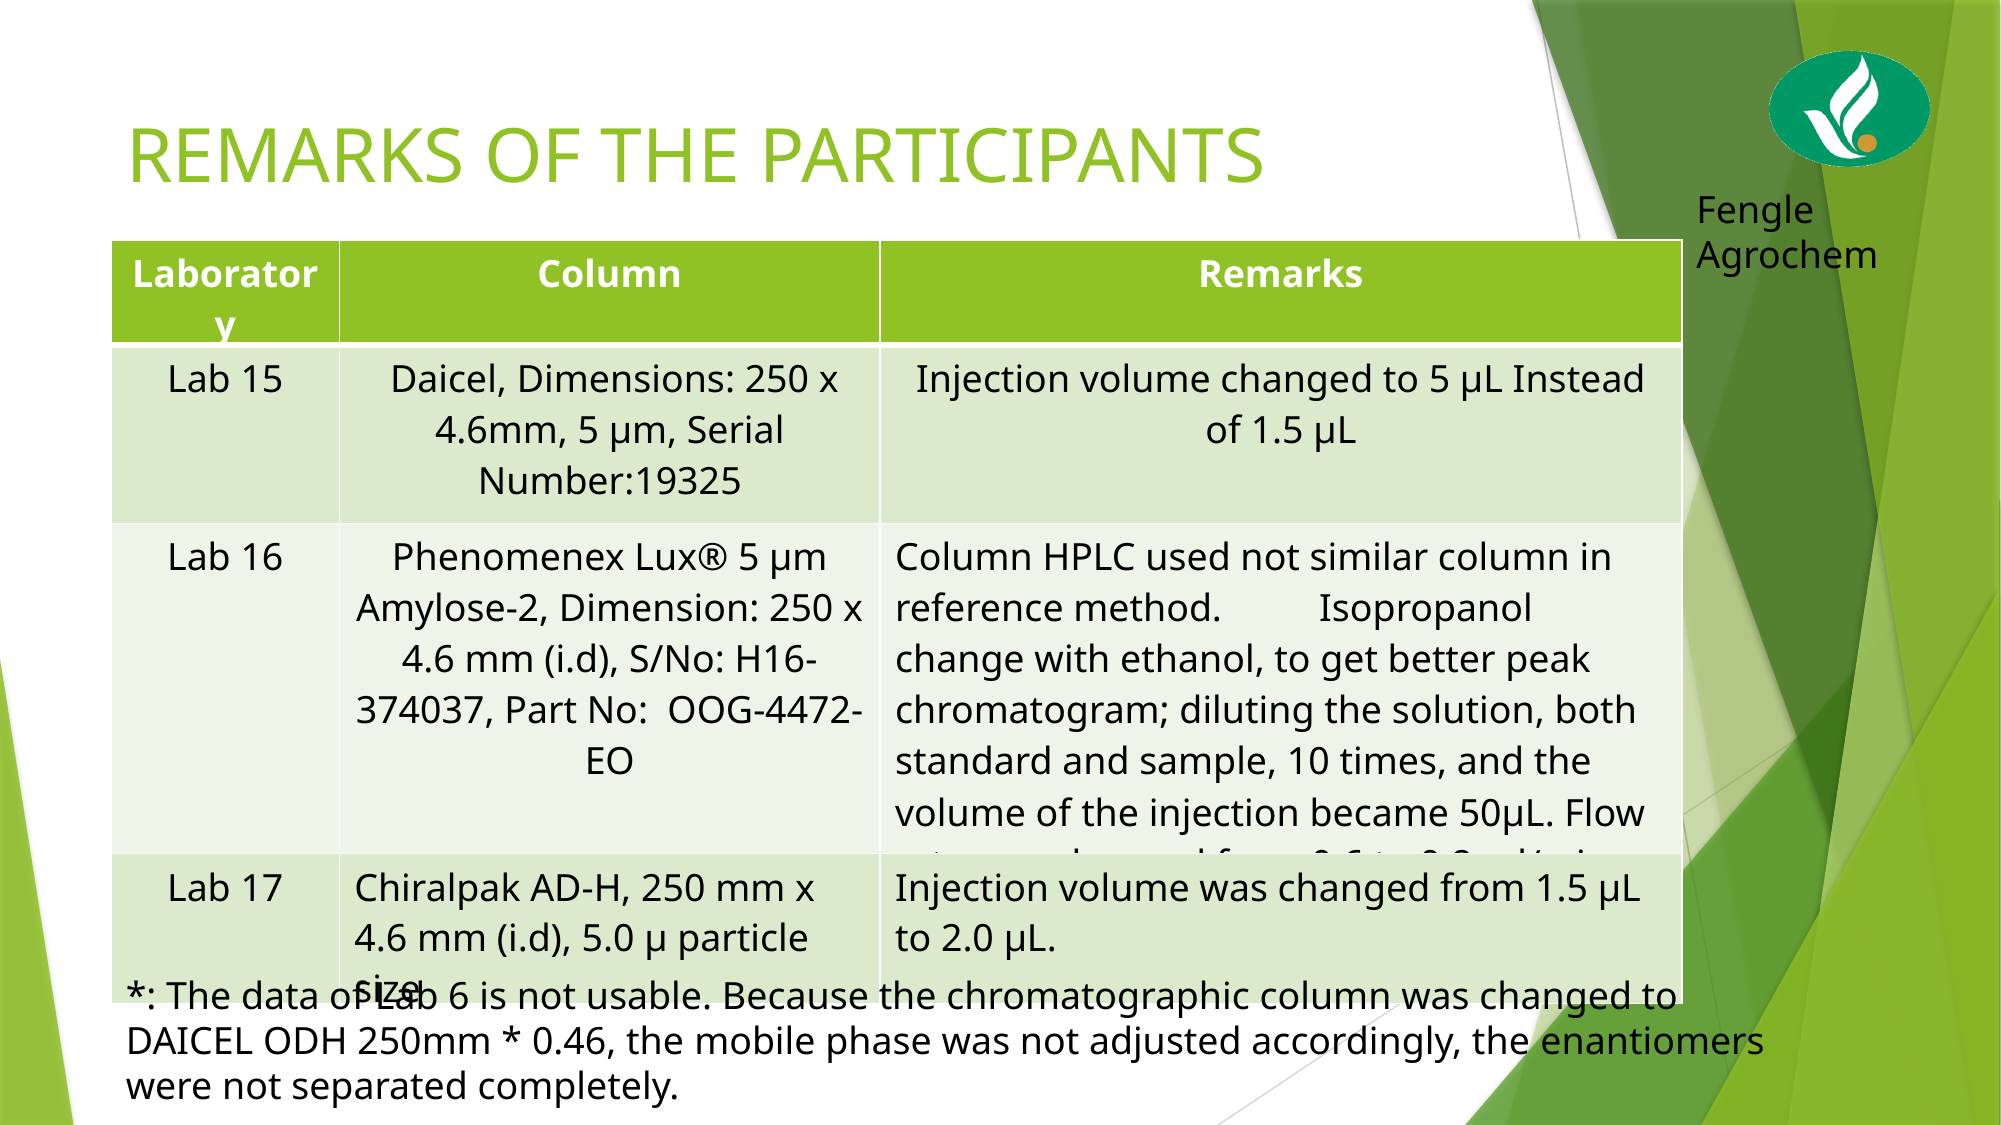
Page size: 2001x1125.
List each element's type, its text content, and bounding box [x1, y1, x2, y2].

table_cell Phenomenex Lux® 5 μm Amylose-2, Dimension: 250 x 4.6 mm (i.d), S/No: H16-374037, Part No: OOG-4472-EO [340, 524, 879, 853]
table_cell Column HPLC used not similar column in reference method. Isopropanol change with ethanol, to get better peak chromatogram; diluting the solution, both standard and sample, 10 times, and the volume of the injection became 50µL. Flow rate was changed from 0.6 to 0.8 ml/min. [881, 524, 1681, 853]
title REMARKS OF THE PARTICIPANTS [111, 99, 1522, 239]
table_cell Lab 15 [112, 348, 339, 523]
picture [1767, 48, 1932, 170]
table_header Remarks [881, 241, 1681, 342]
text_box Fengle Agrochem [1681, 179, 2000, 284]
table_cell Lab 16 [112, 524, 339, 853]
text_box *: The data of Lab 6 is not usable. Because the chromatographic column was changed to DAICEL ODH 250mm * 0.46, the mobile phase was not adjusted accordingly, the enantiomers were not separated completely. [111, 964, 1831, 1115]
table_header Laboratory [112, 241, 339, 342]
table_cell Chiralpak AD-H, 250 mm x 4.6 mm (i.d), 5.0 µ particle size [340, 854, 879, 964]
table_cell Daicel, Dimensions: 250 x 4.6mm, 5 µm, Serial Number:19325 [340, 348, 879, 523]
table_cell Lab 17 [112, 854, 339, 964]
table_cell Injection volume was changed from 1.5 µL to 2.0 µL. [881, 854, 1681, 964]
table_header Column [340, 241, 879, 342]
table_cell Injection volume changed to 5 µL Instead of 1.5 µL [881, 348, 1681, 523]
